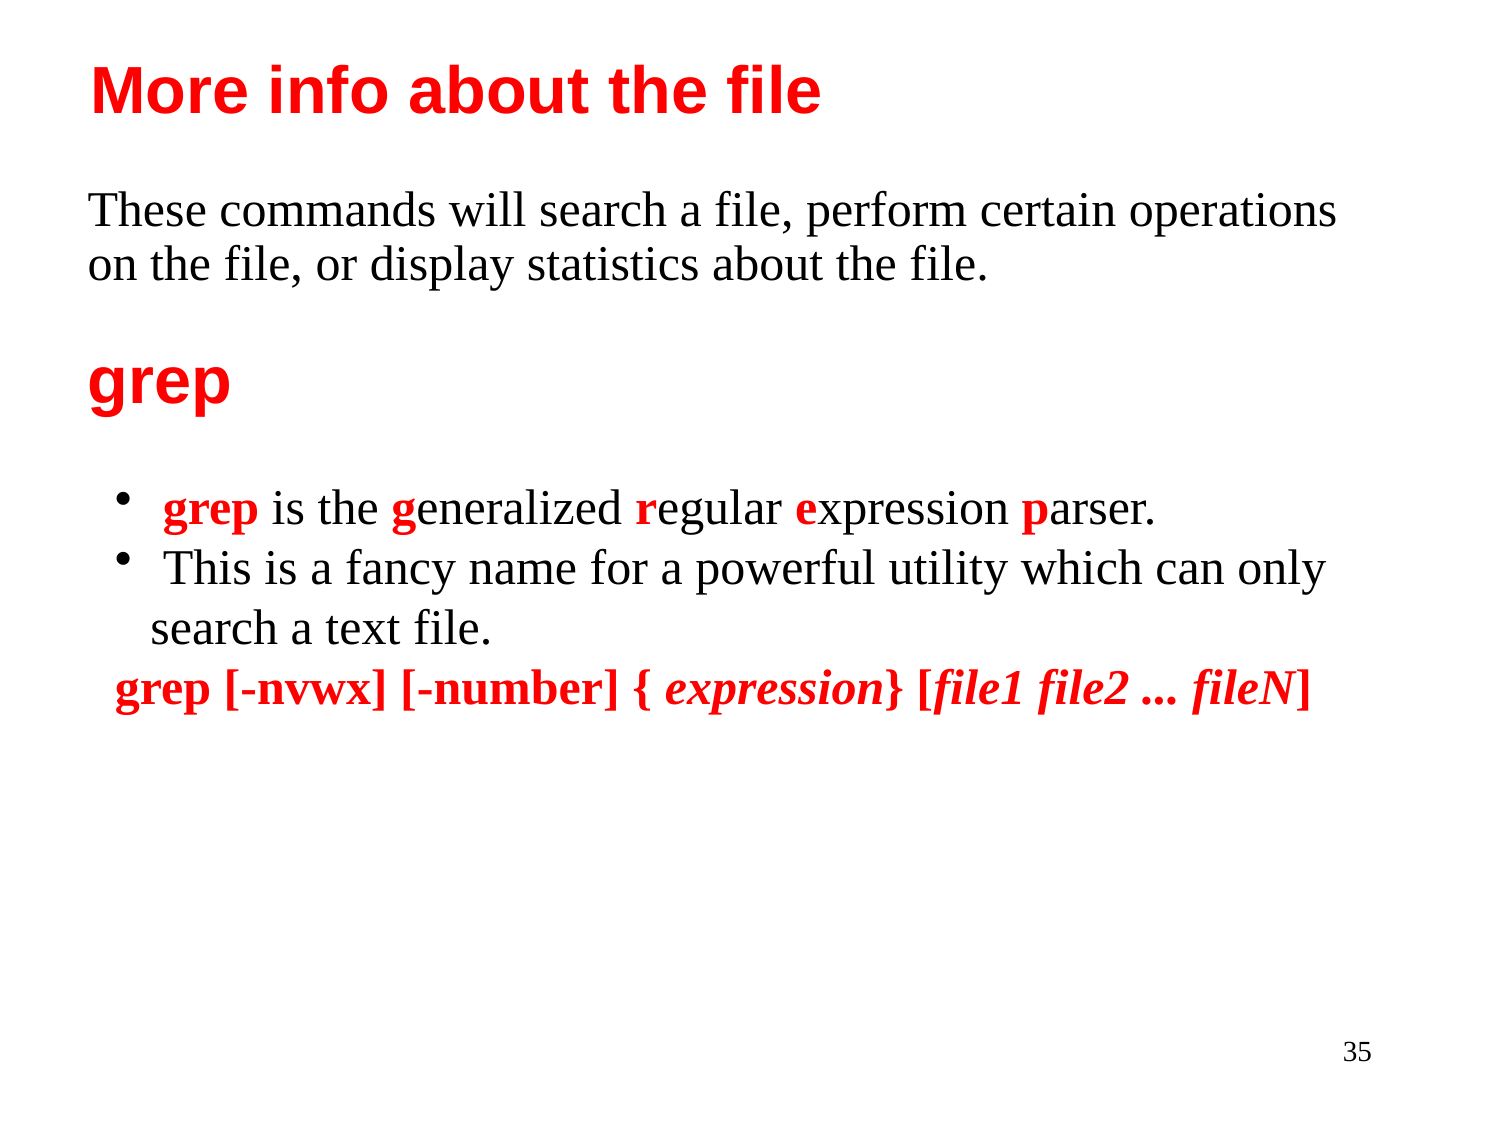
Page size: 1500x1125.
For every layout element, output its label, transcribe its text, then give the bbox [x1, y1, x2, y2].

text_box grep [73, 329, 248, 425]
list These commands will search a file, perform certain operations on the file, or display statistics about the file. [72, 176, 1373, 324]
text_box grep is the generalized regular expression parser. This is a fancy name for a powerful utility which can only search a text file. grep [-nvwx] [-number] { expression} [file1 file2 ... fileN] [100, 467, 1412, 722]
slide_number 35 [1074, 1025, 1388, 1100]
text_box More info about the file [75, 39, 839, 135]
